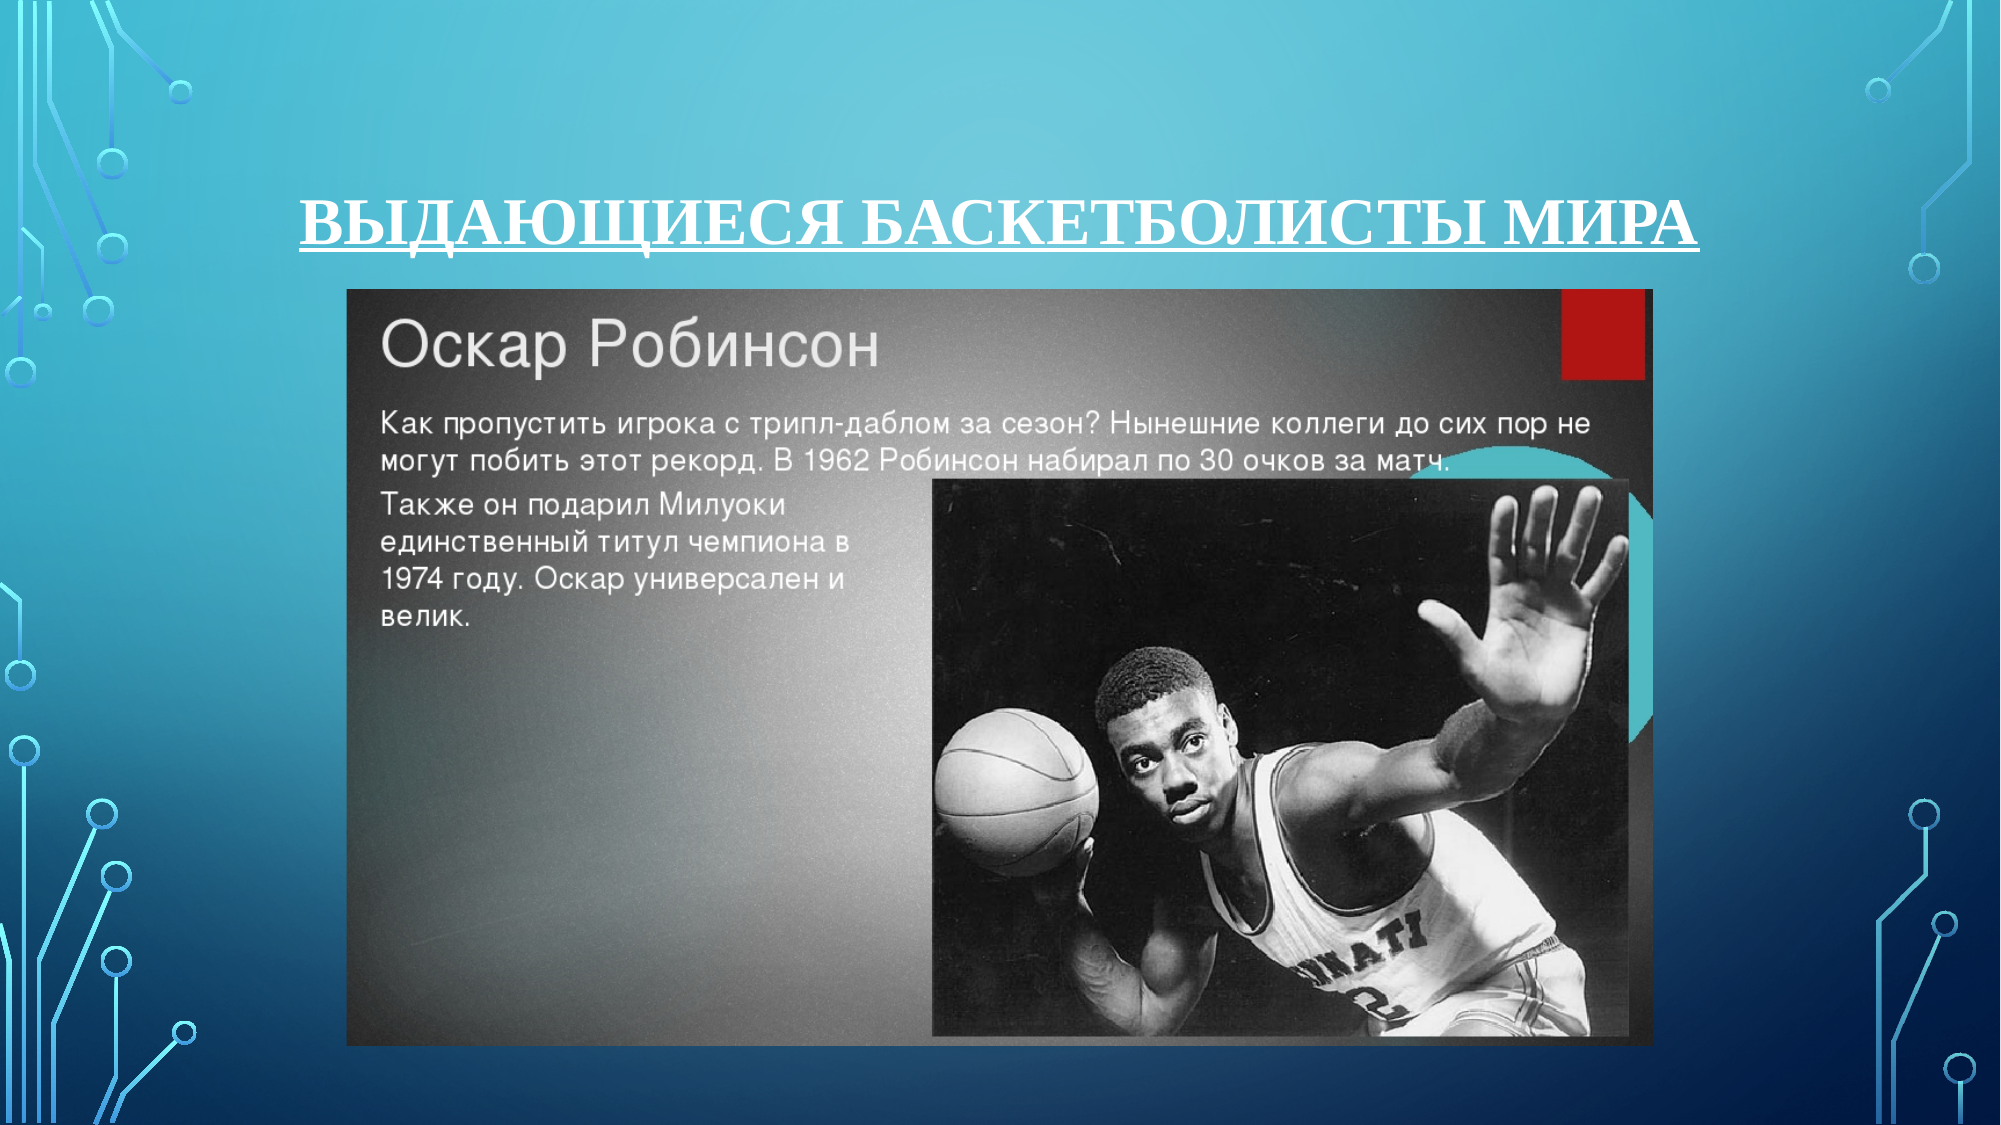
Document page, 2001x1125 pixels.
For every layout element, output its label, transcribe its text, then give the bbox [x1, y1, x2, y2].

picture [346, 289, 1654, 1047]
title Выдающиеся баскетболисты мира [187, 101, 1813, 344]
